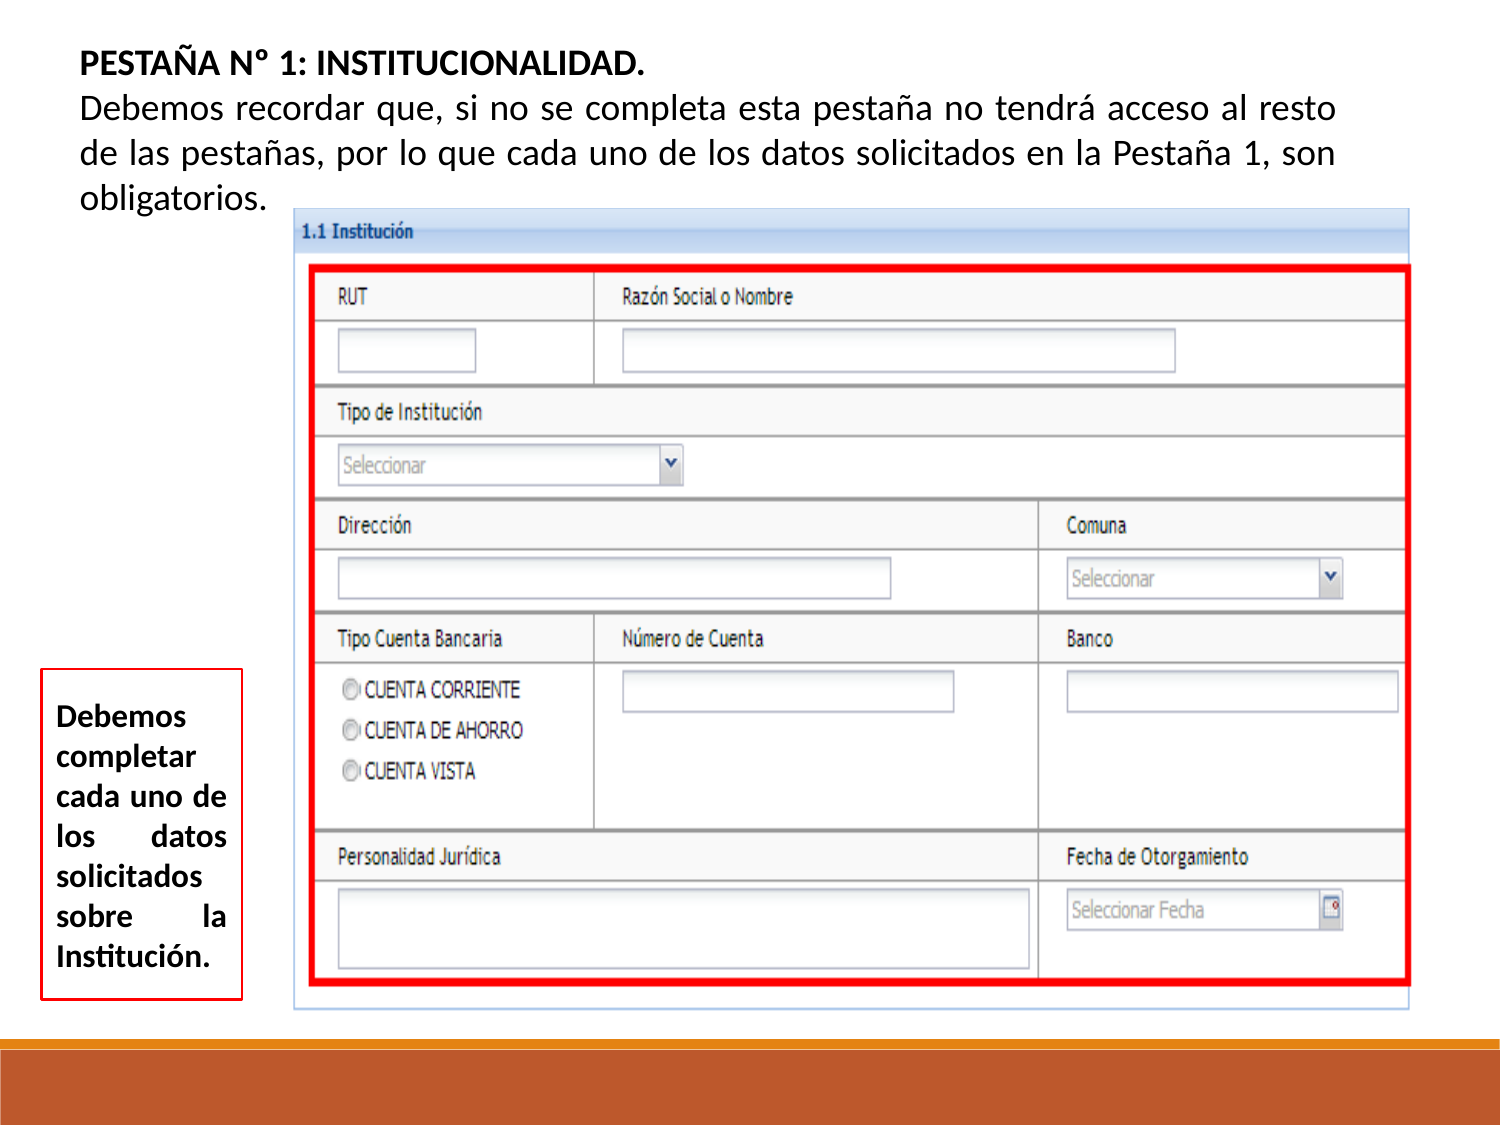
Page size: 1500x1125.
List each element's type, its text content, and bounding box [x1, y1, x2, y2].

text_box PESTAÑA Nº 1: INSTITUCIONALIDAD. Debemos recordar que, si no se completa esta pestaña no tendrá acceso al resto de las pestañas, por lo que cada uno de los datos solicitados en la Pestaña 1, son obligatorios. [64, 30, 1353, 226]
picture [288, 207, 1416, 1017]
text_box Debemos completar cada uno de los datos solicitados sobre la Institución. [40, 668, 243, 1001]
